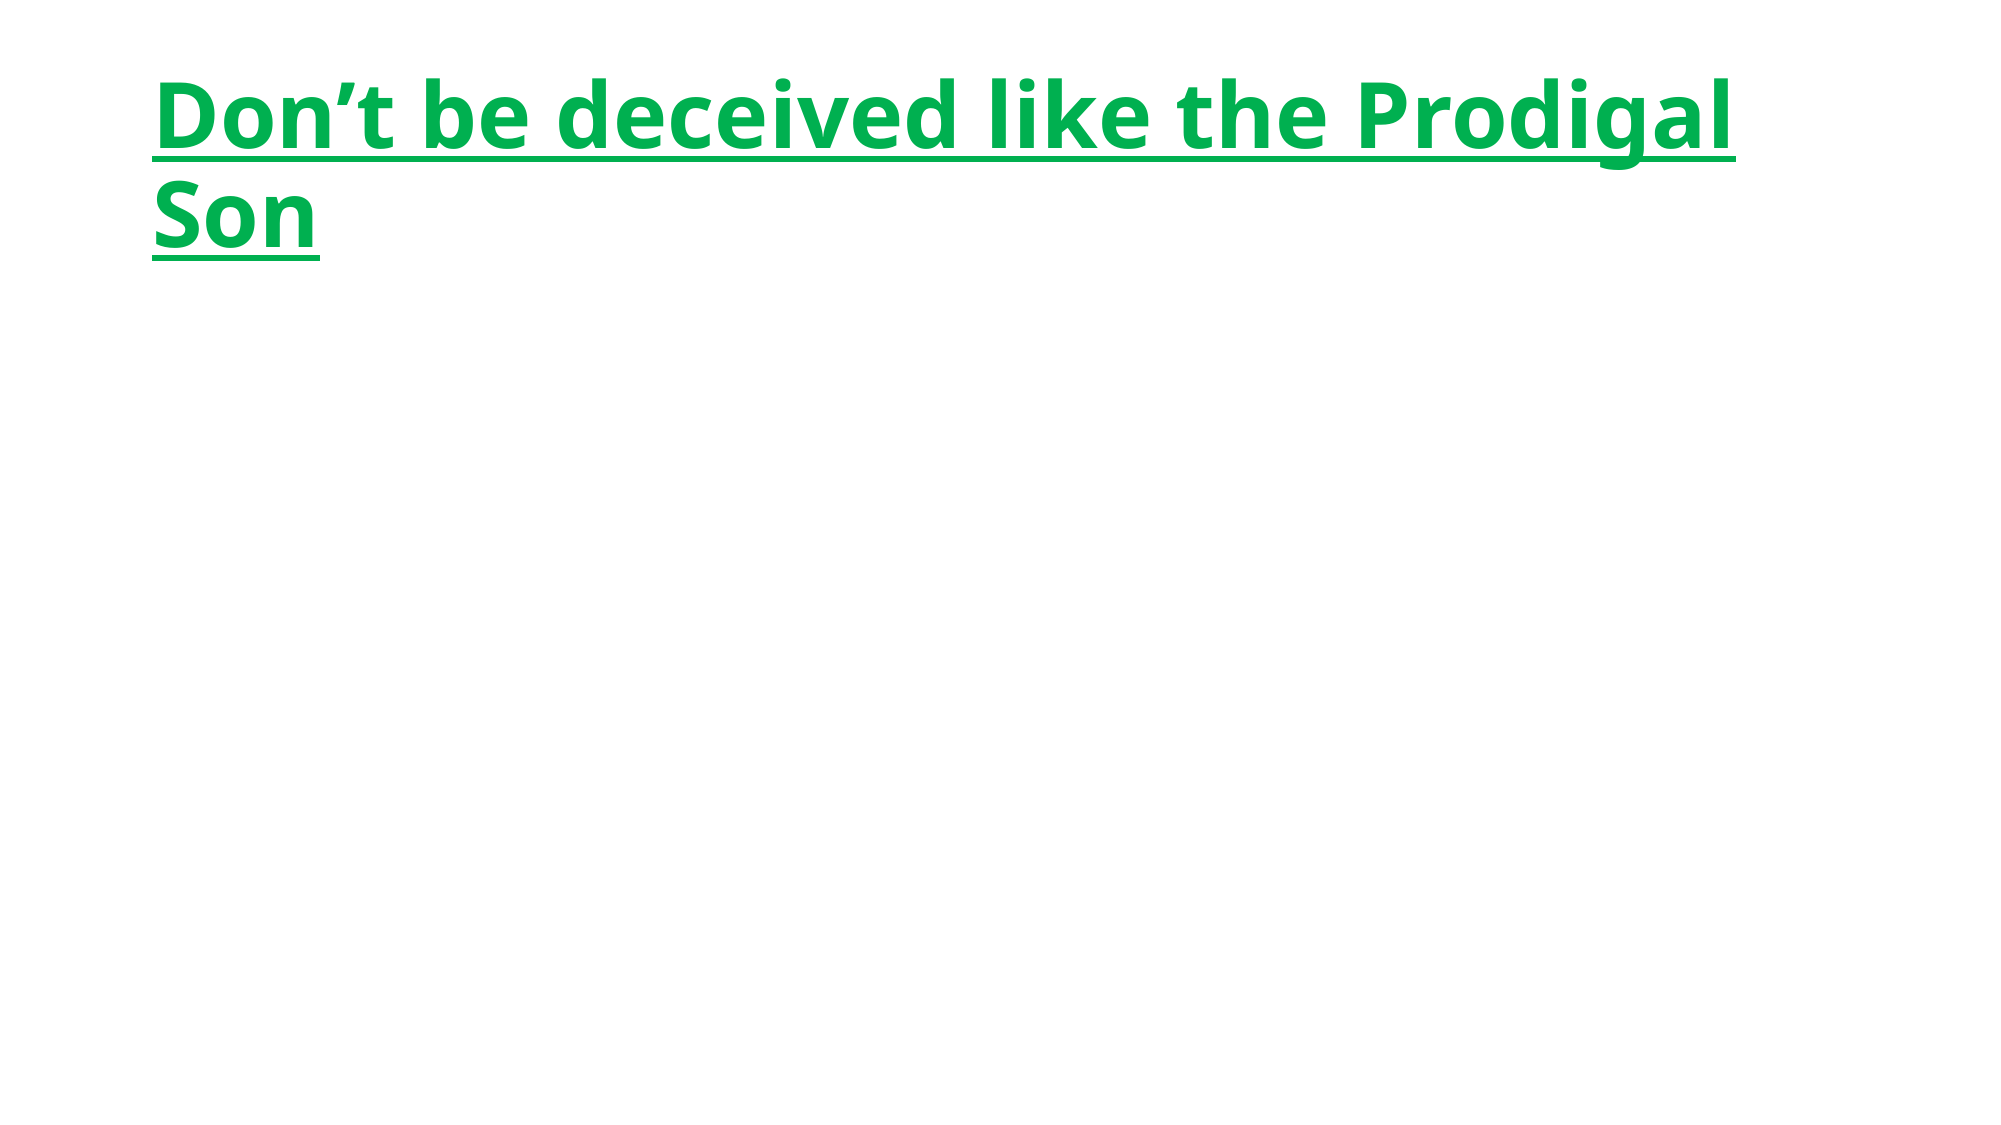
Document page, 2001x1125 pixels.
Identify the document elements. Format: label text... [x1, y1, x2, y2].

title Don’t be deceived like the Prodigal Son [137, 59, 1863, 278]
